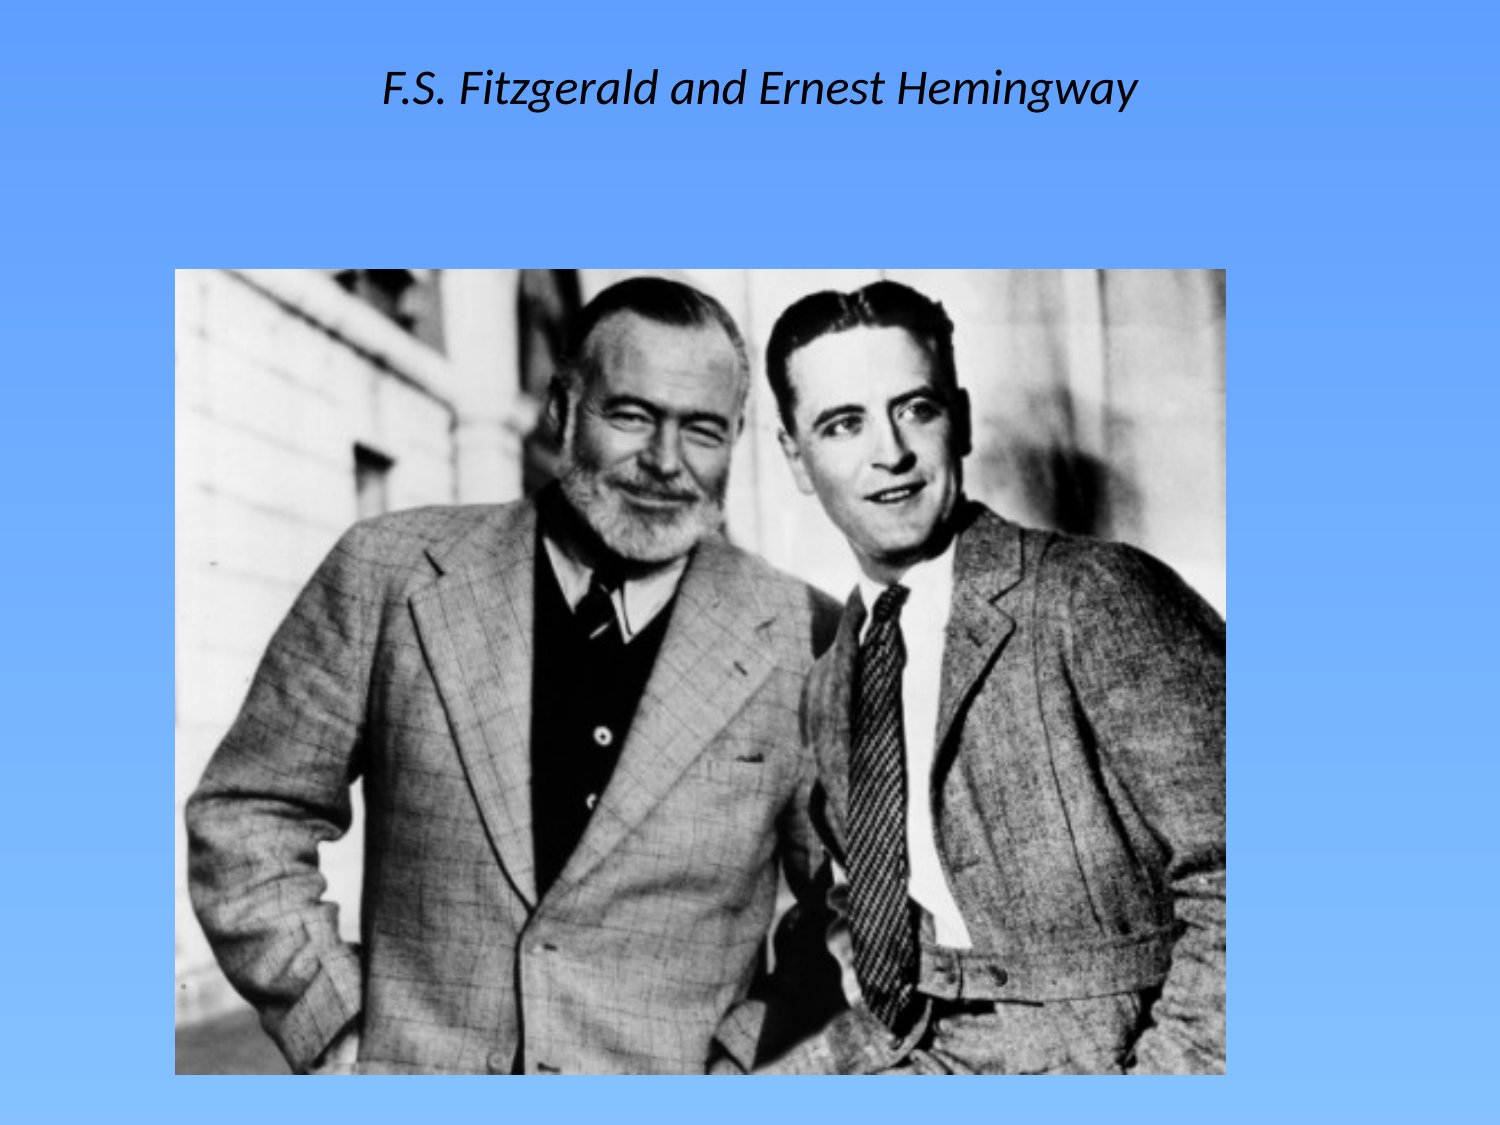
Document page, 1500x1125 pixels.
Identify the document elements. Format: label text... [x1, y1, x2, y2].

text_box F.S. Fitzgerald and Ernest Hemingway [367, 46, 1154, 122]
picture [175, 269, 1226, 1075]
